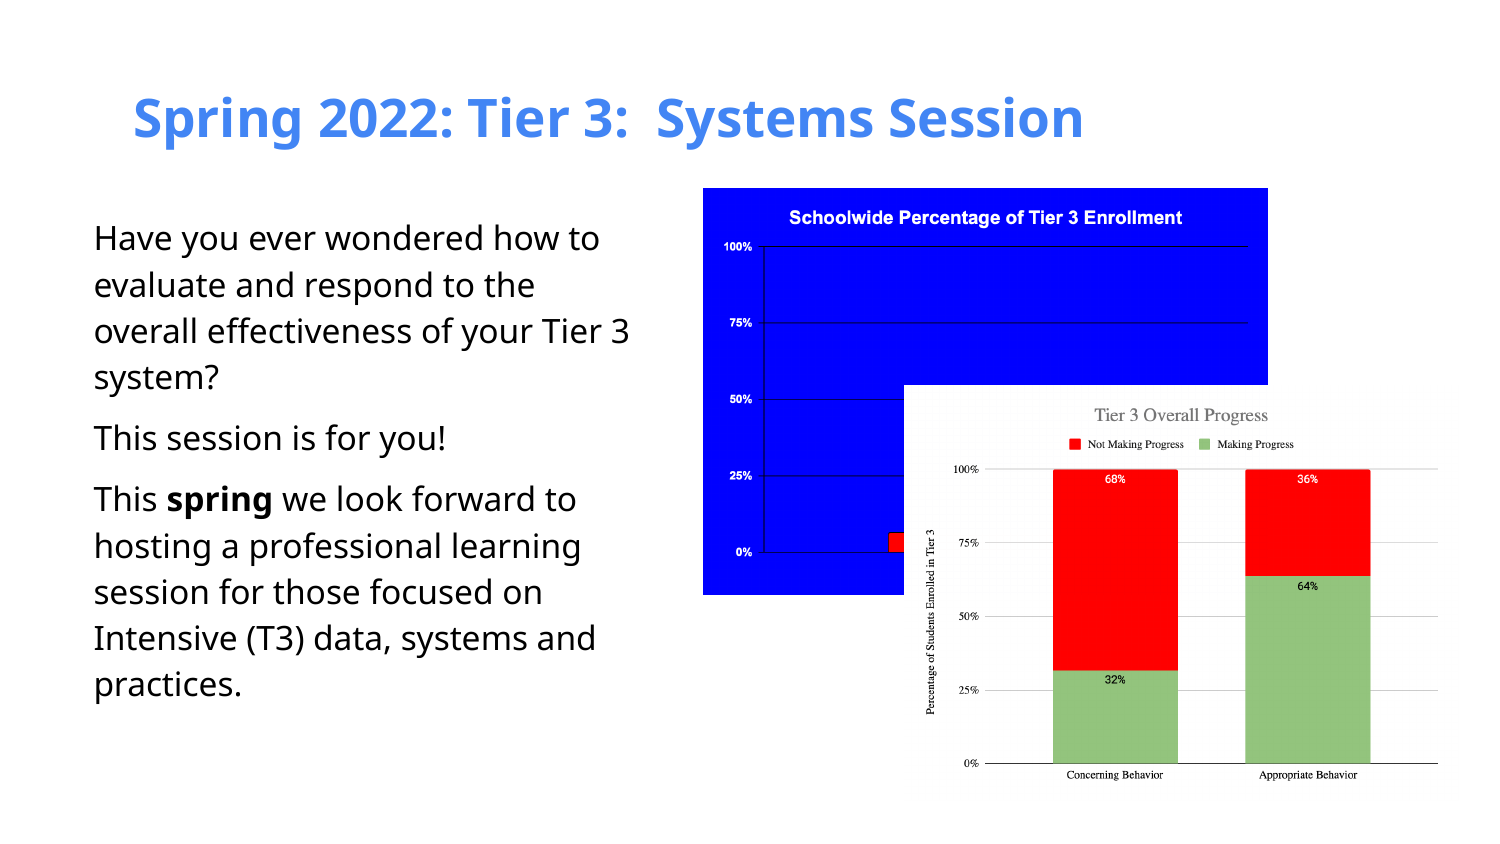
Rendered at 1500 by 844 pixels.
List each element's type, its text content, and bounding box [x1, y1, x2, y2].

list Have you ever wondered how to evaluate and respond to the overall effectiveness of your Tier 3 system? This session is for you! This spring we look forward to hosting a professional learning session for those focused on Intensive (T3) data, systems and practices. [78, 196, 656, 720]
picture [702, 188, 1459, 801]
title Spring 2022: Tier 3: Systems Session [118, 69, 1201, 164]
